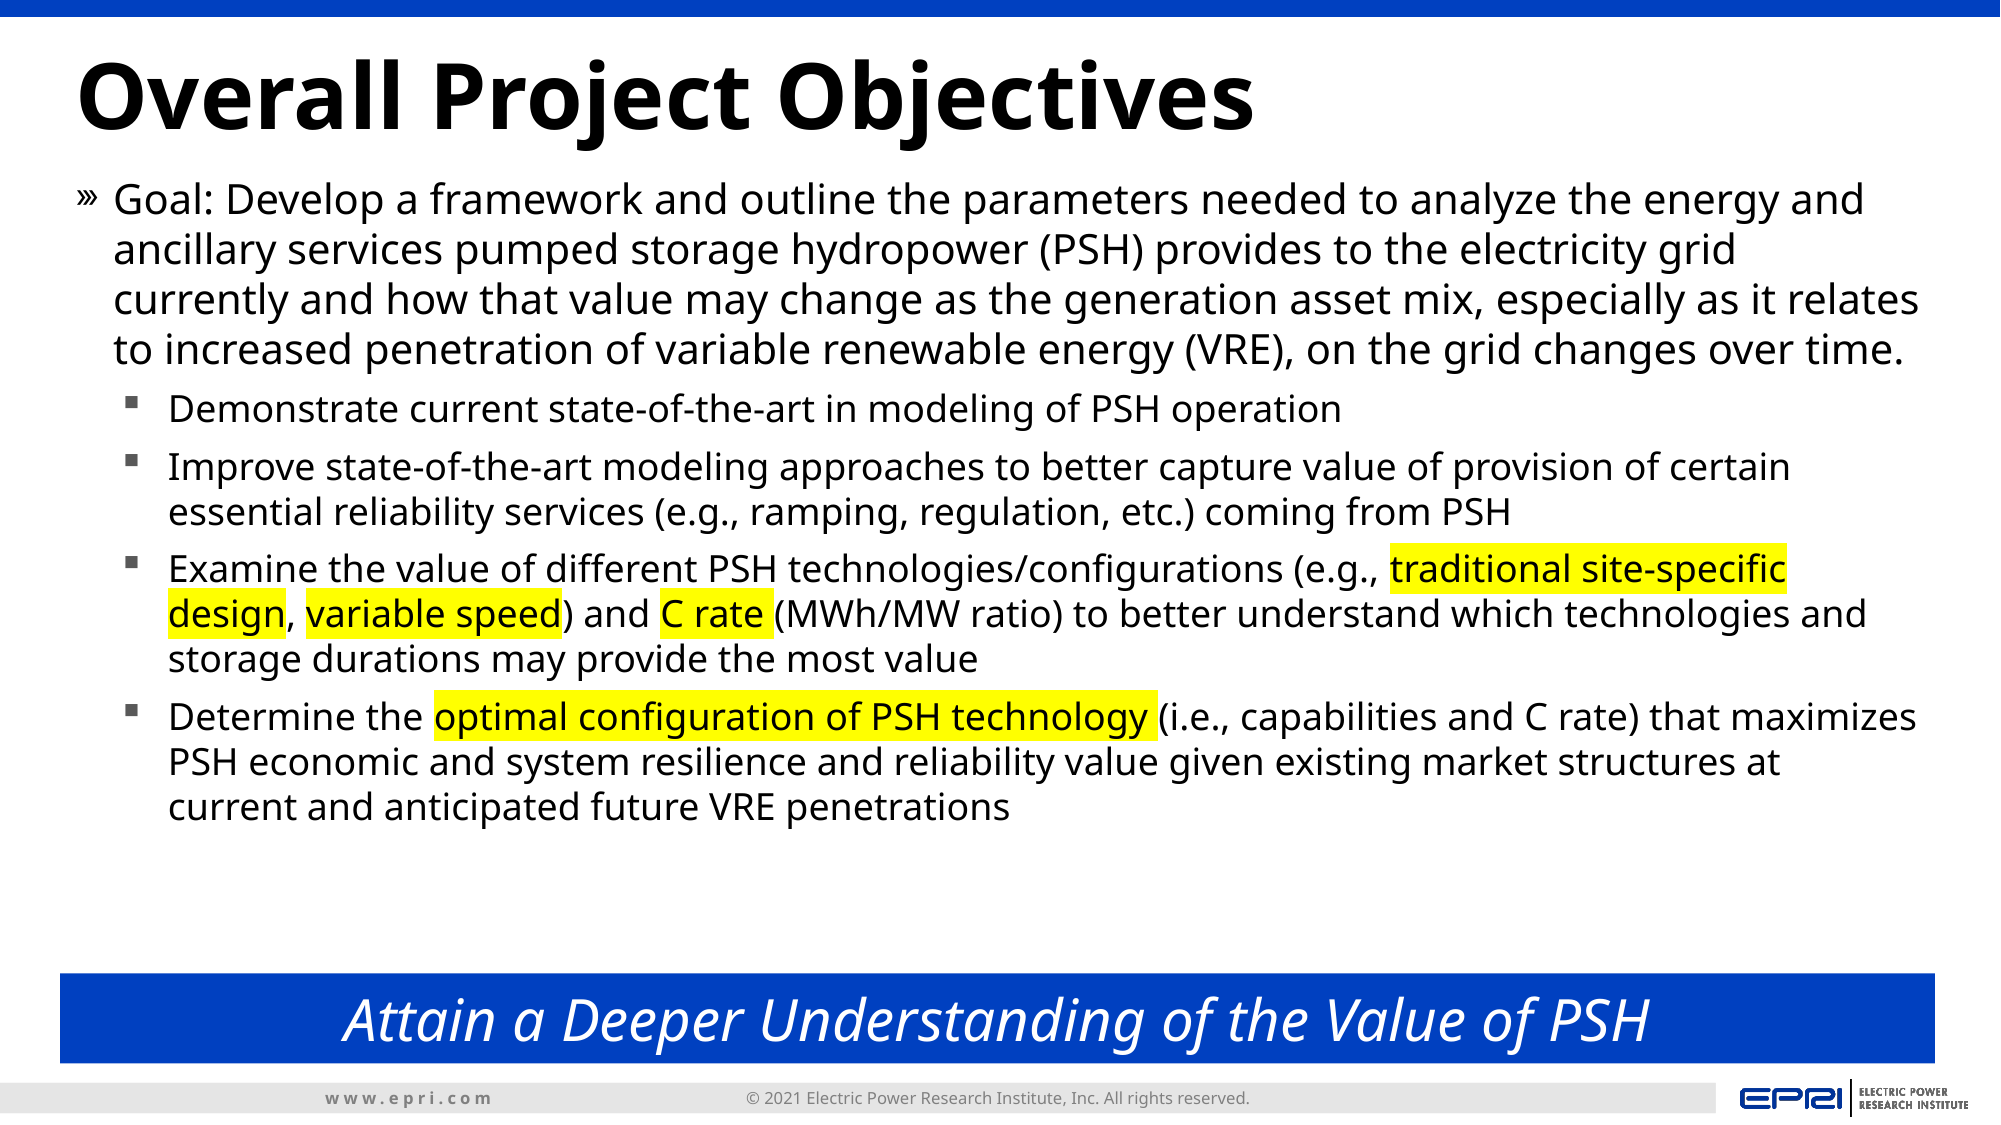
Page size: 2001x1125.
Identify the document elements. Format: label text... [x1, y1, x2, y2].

picture [1740, 1079, 1968, 1117]
title Overall Project Objectives [59, 29, 1936, 151]
picture [75, 185, 99, 210]
list Goal: Develop a framework and outline the parameters needed to analyze the energy and ancillary services pumped storage hydropower (PSH) provides to the electricity grid currently and how that value may change as the generation asset mix, especially as it relates to increased penetration of variable renewable energy (VRE), on the grid changes over time. Demonstrate current state-of-the-art in modeling of PSH operation Improve state-of-the-art modeling approaches to better capture value of provision of certain essential reliability services (e.g., ramping, regulation, etc.) coming from PSH Examine the value of different PSH technologies/configurations (e.g., traditional site-specific design, variable speed) and C rate (MWh/MW ratio) to better understand which technologies and storage durations may provide the most value Determine the optimal configuration of PSH technology (i.e., capabilities and C rate) that maximizes PSH economic and system resilience and reliability value given existing market structures at current and anticipated future VRE penetrations [59, 164, 1936, 932]
list Attain a Deeper Understanding of the Value of PSH [59, 973, 1936, 1064]
